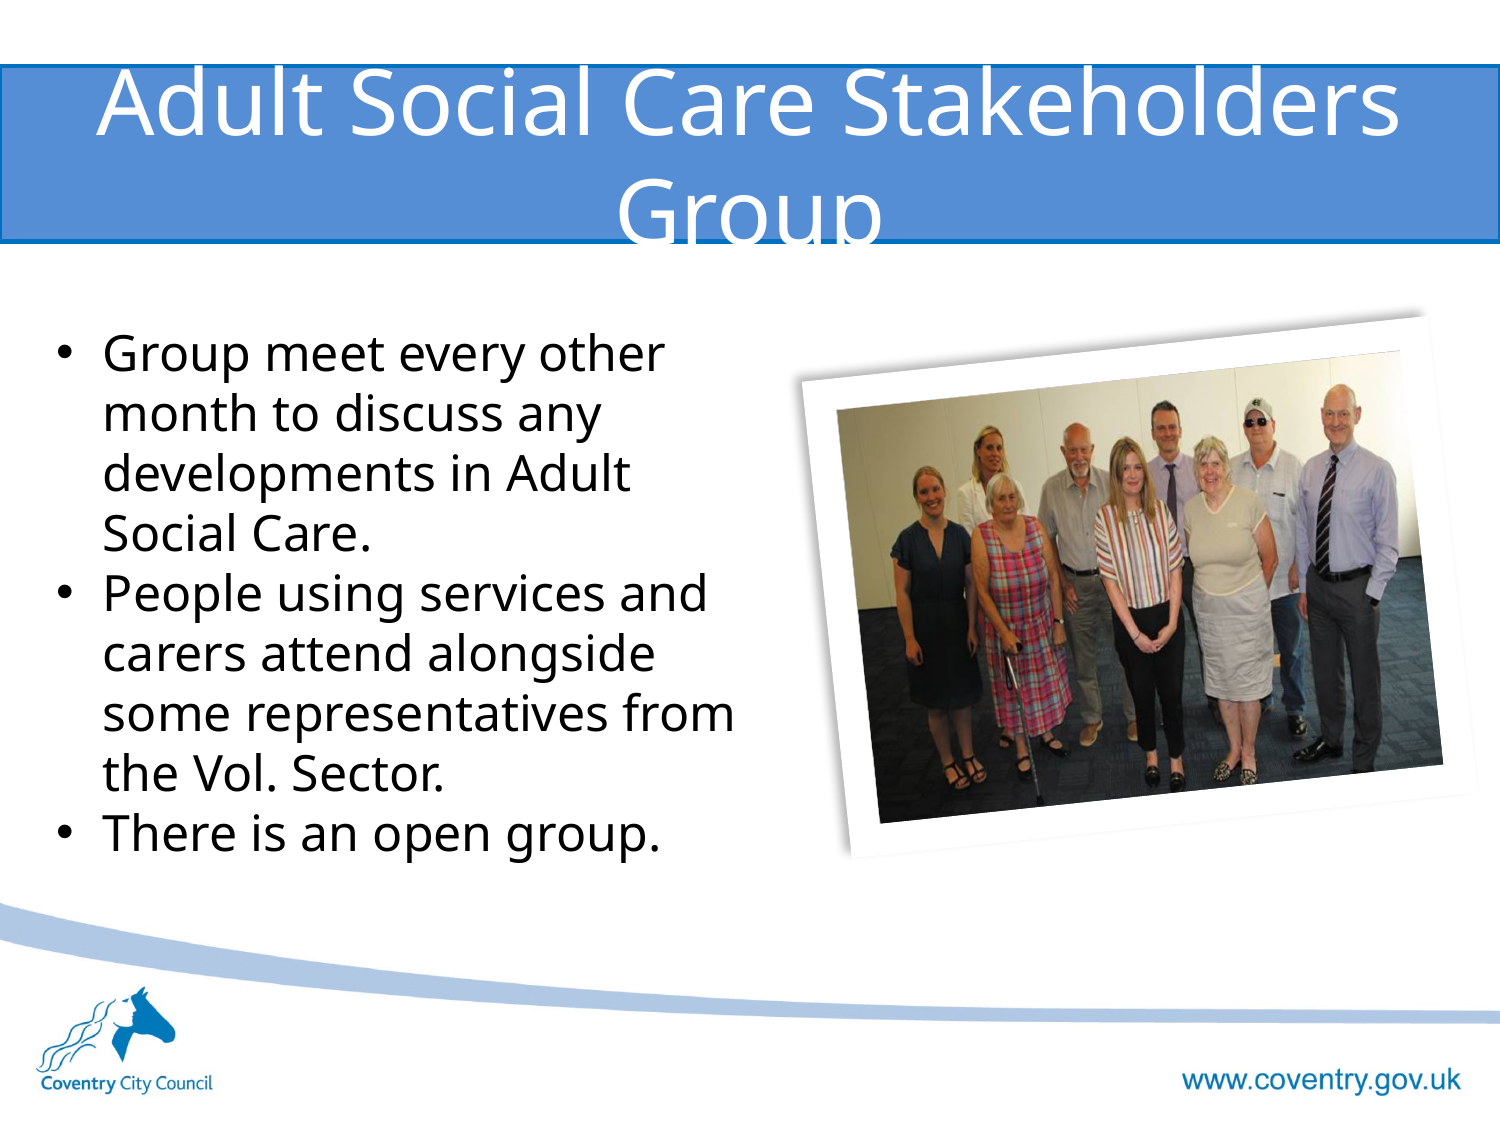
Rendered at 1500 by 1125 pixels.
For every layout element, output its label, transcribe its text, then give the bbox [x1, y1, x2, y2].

picture [838, 351, 1443, 823]
text_box Adult Social Care Stakeholders Group [0, 64, 1500, 244]
picture [0, 903, 1500, 1125]
text_box Group meet every other month to discuss any developments in Adult Social Care. People using services and carers attend alongside some representatives from the Vol. Sector. There is an open group. [41, 314, 786, 915]
